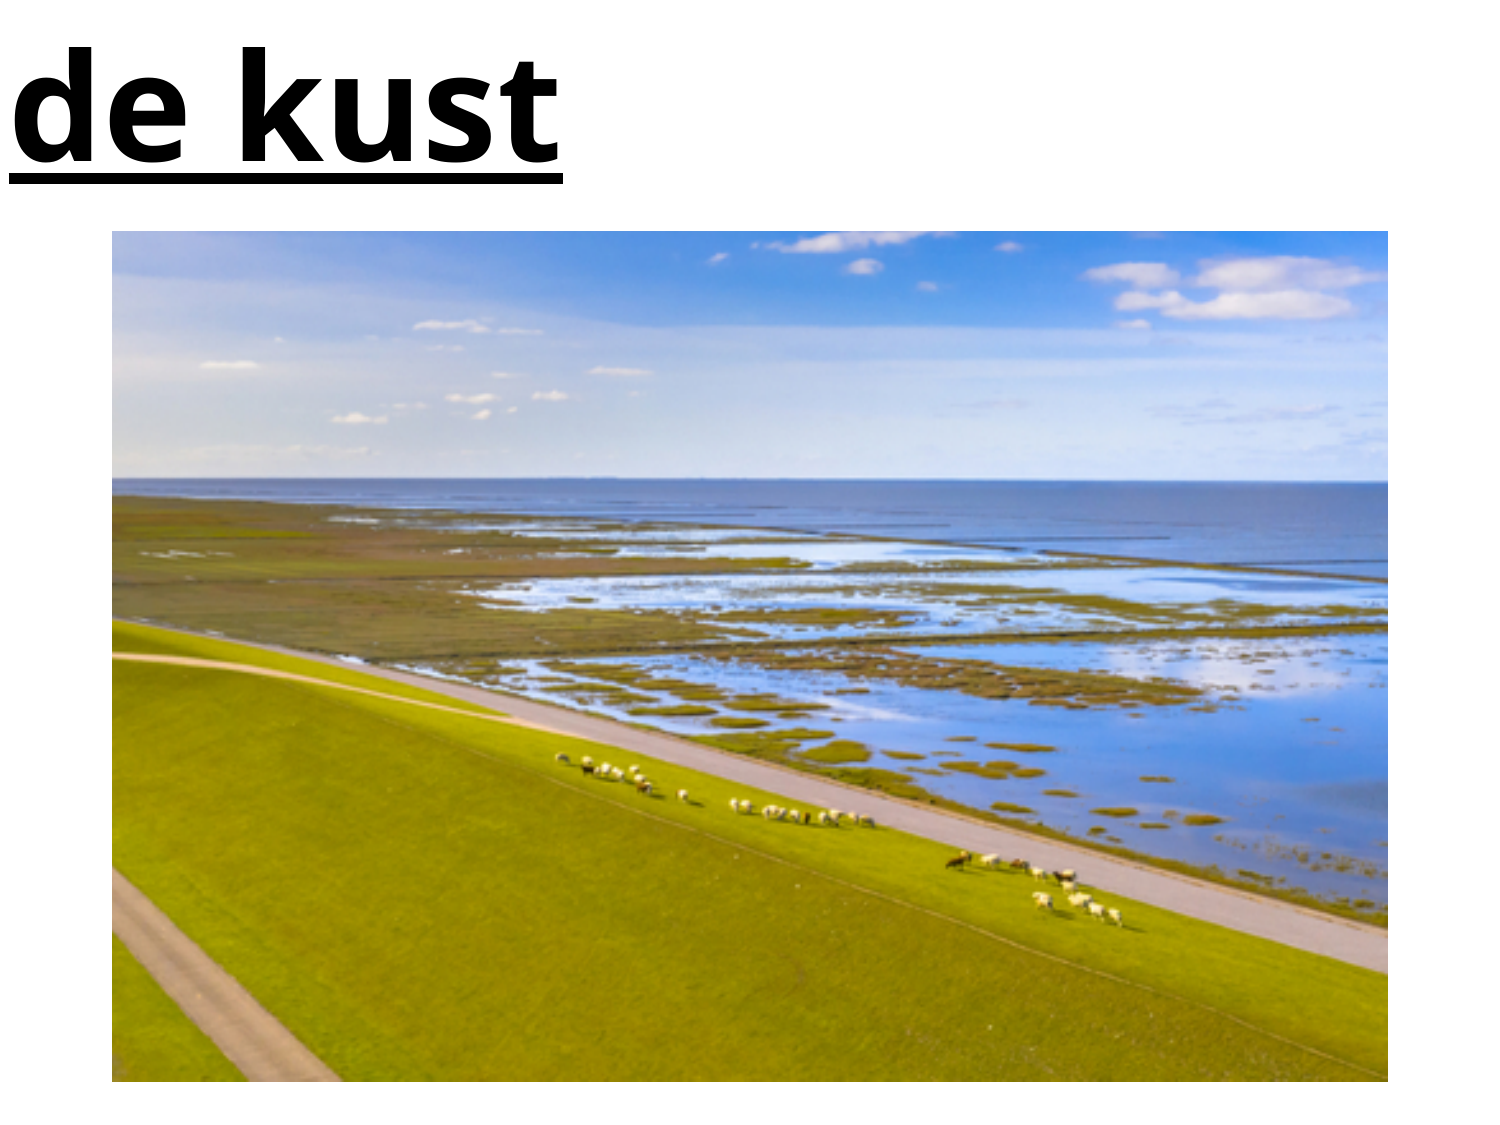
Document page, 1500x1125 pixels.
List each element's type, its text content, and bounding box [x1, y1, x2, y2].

picture [111, 231, 1389, 1082]
text_box de kust [0, 4, 1500, 199]
